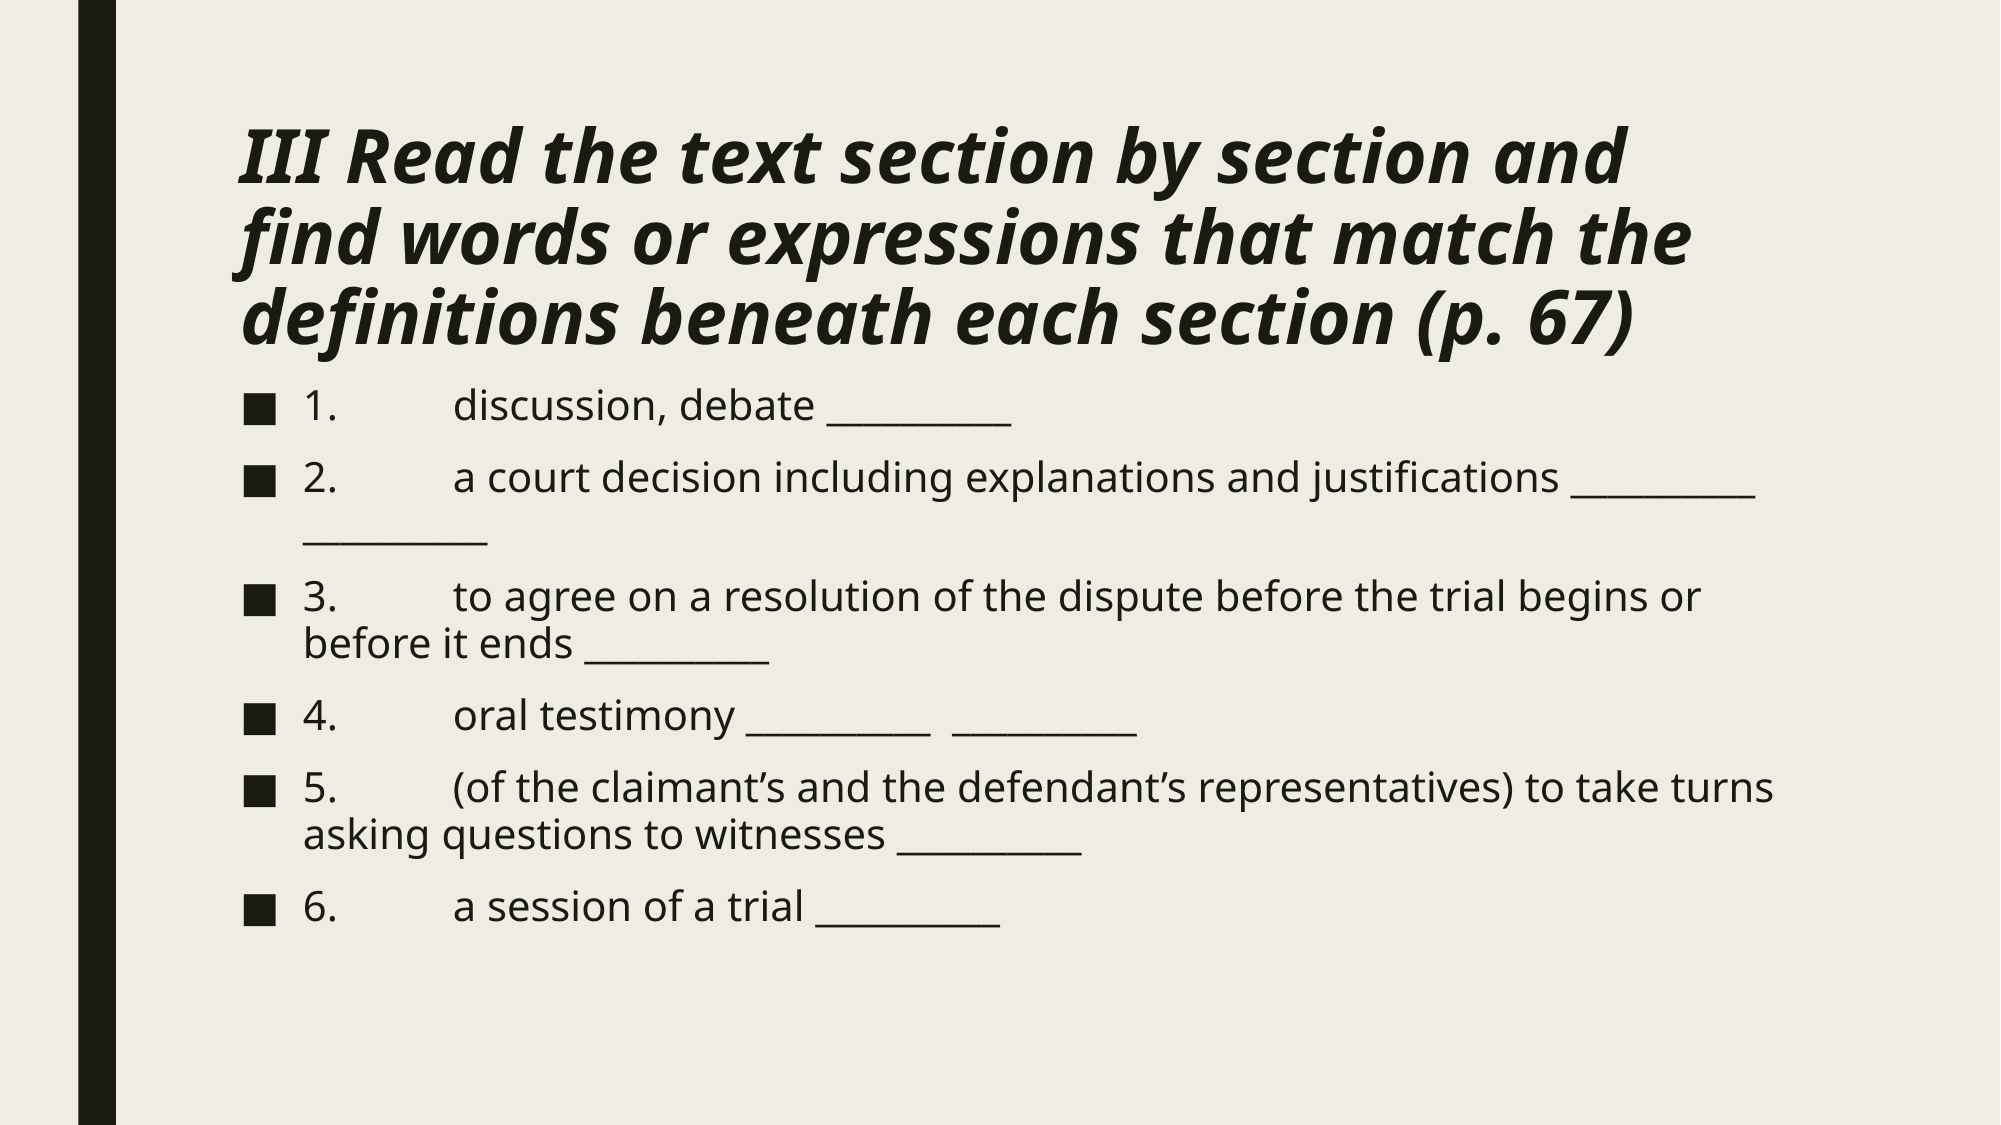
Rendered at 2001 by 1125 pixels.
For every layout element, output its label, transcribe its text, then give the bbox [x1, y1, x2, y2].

list 1. discussion, debate __________ 2. a court decision including explanations and justifications __________ __________ 3. to agree on a resolution of the dispute before the trial begins or before it ends __________ 4. oral testimony __________ __________ 5. (of the claimant’s and the defendant’s representatives) to take turns asking questions to witnesses __________ 6. a session of a trial __________ [225, 375, 1800, 963]
title III Read the text section by section and find words or expressions that match the definitions beneath each section (p. 67) [225, 112, 1800, 357]
